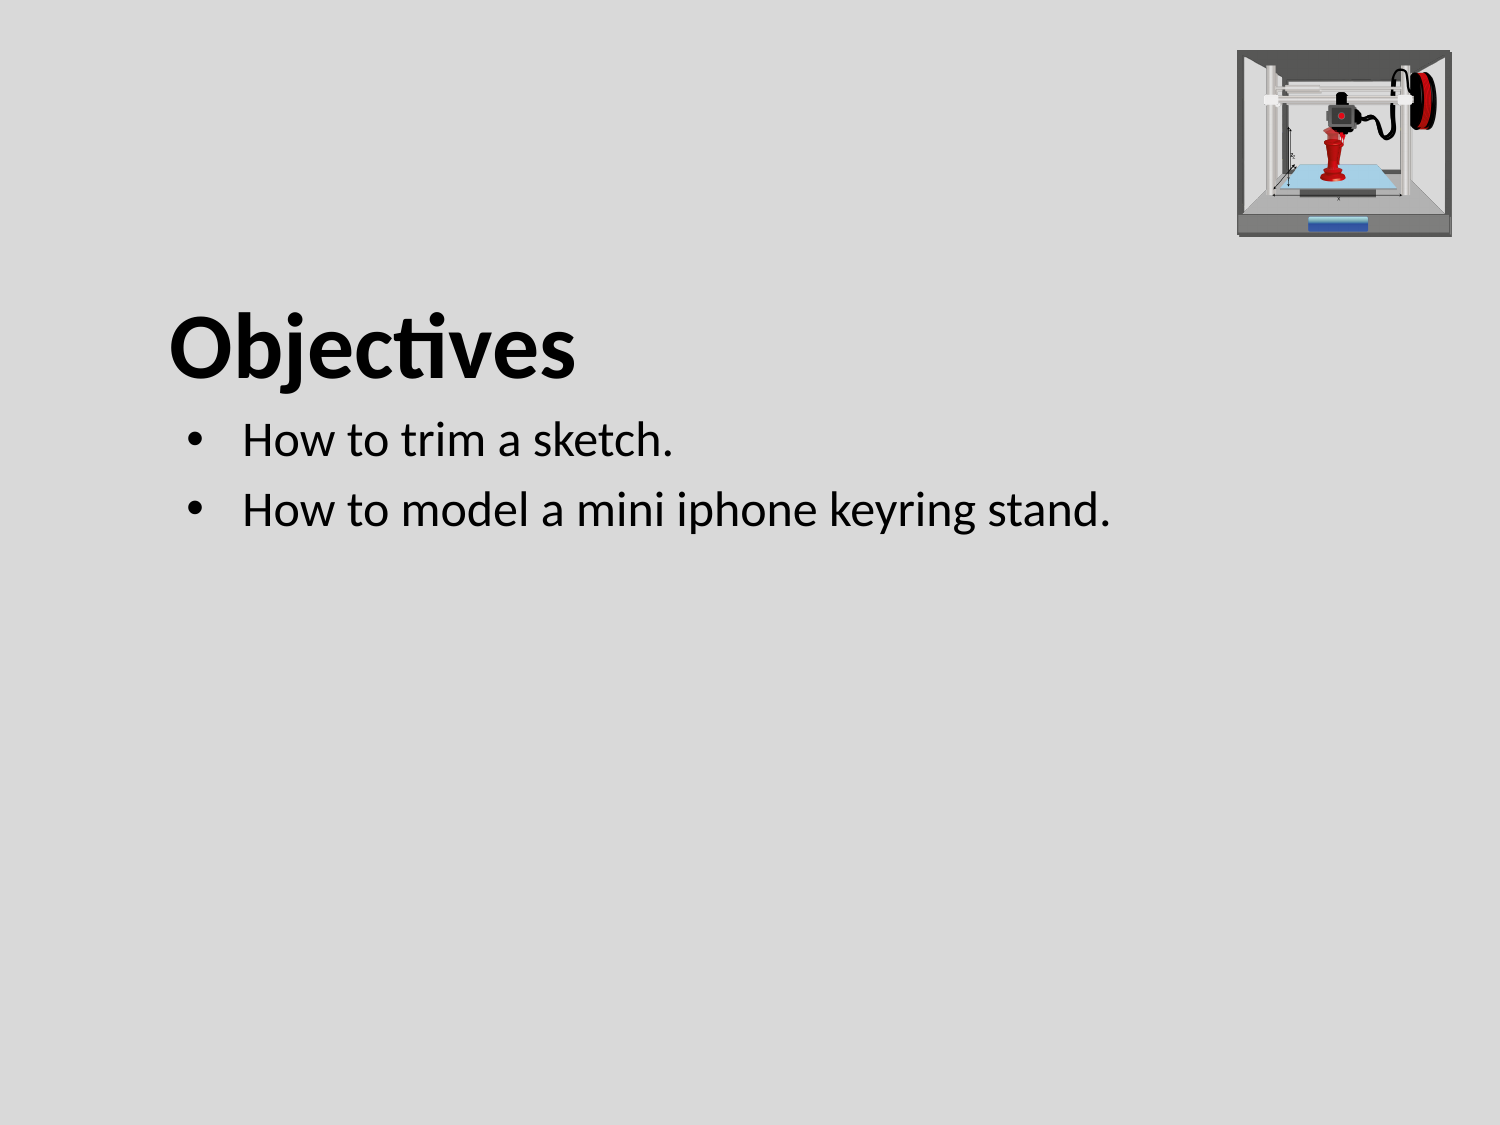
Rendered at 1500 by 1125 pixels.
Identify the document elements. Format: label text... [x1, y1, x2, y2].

subtitle How to trim a sketch. How to model a mini iphone keyring stand. [171, 406, 1297, 678]
picture [1237, 50, 1452, 237]
title Objectives [154, 184, 822, 407]
